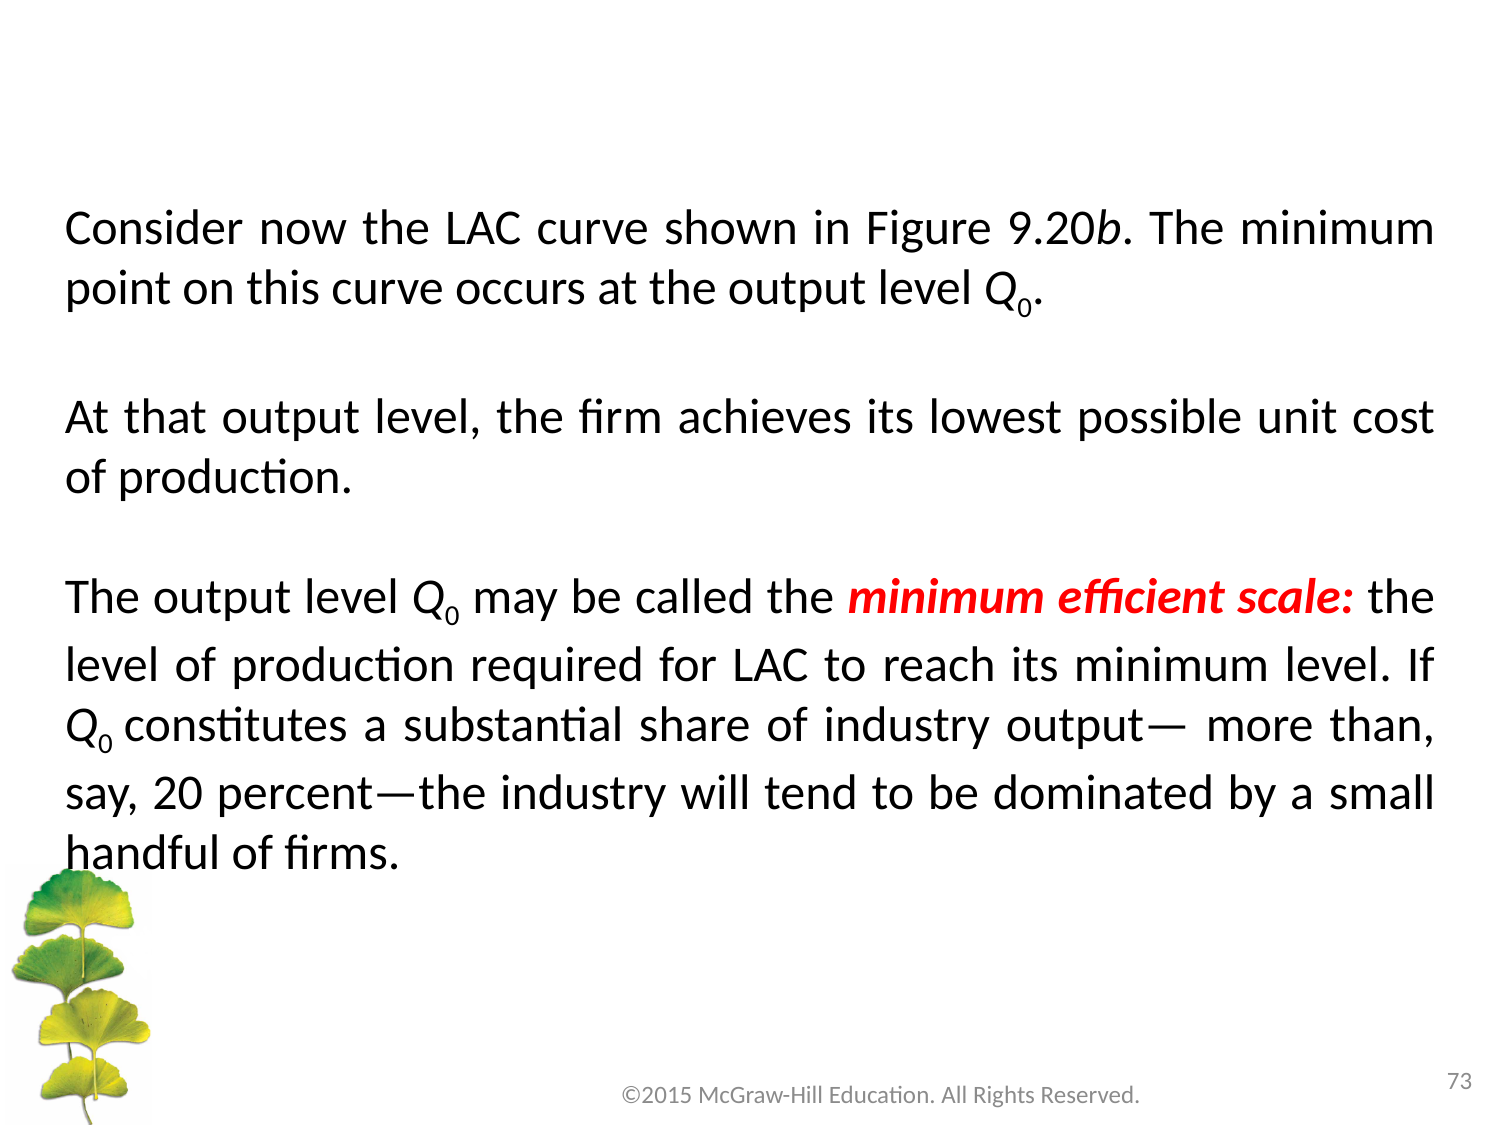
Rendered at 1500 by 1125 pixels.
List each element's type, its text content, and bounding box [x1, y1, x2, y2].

picture [5, 864, 152, 1125]
footer ©2015 McGraw-Hill Education. All Rights Reserved. [587, 1064, 1175, 1124]
text_box Consider now the LAC curve shown in Figure 9.20b. The minimum point on this curve occurs at the output level Q0. At that output level, the firm achieves its lowest possible unit cost of production. The output level Q0 may be called the minimum efficient scale: the level of production required for LAC to reach its minimum level. If Q0 constitutes a substantial share of industry output— more than, say, 20 percent—the industry will tend to be dominated by a small handful of firms. [50, 187, 1450, 887]
slide_number 73 [1374, 1050, 1488, 1110]
